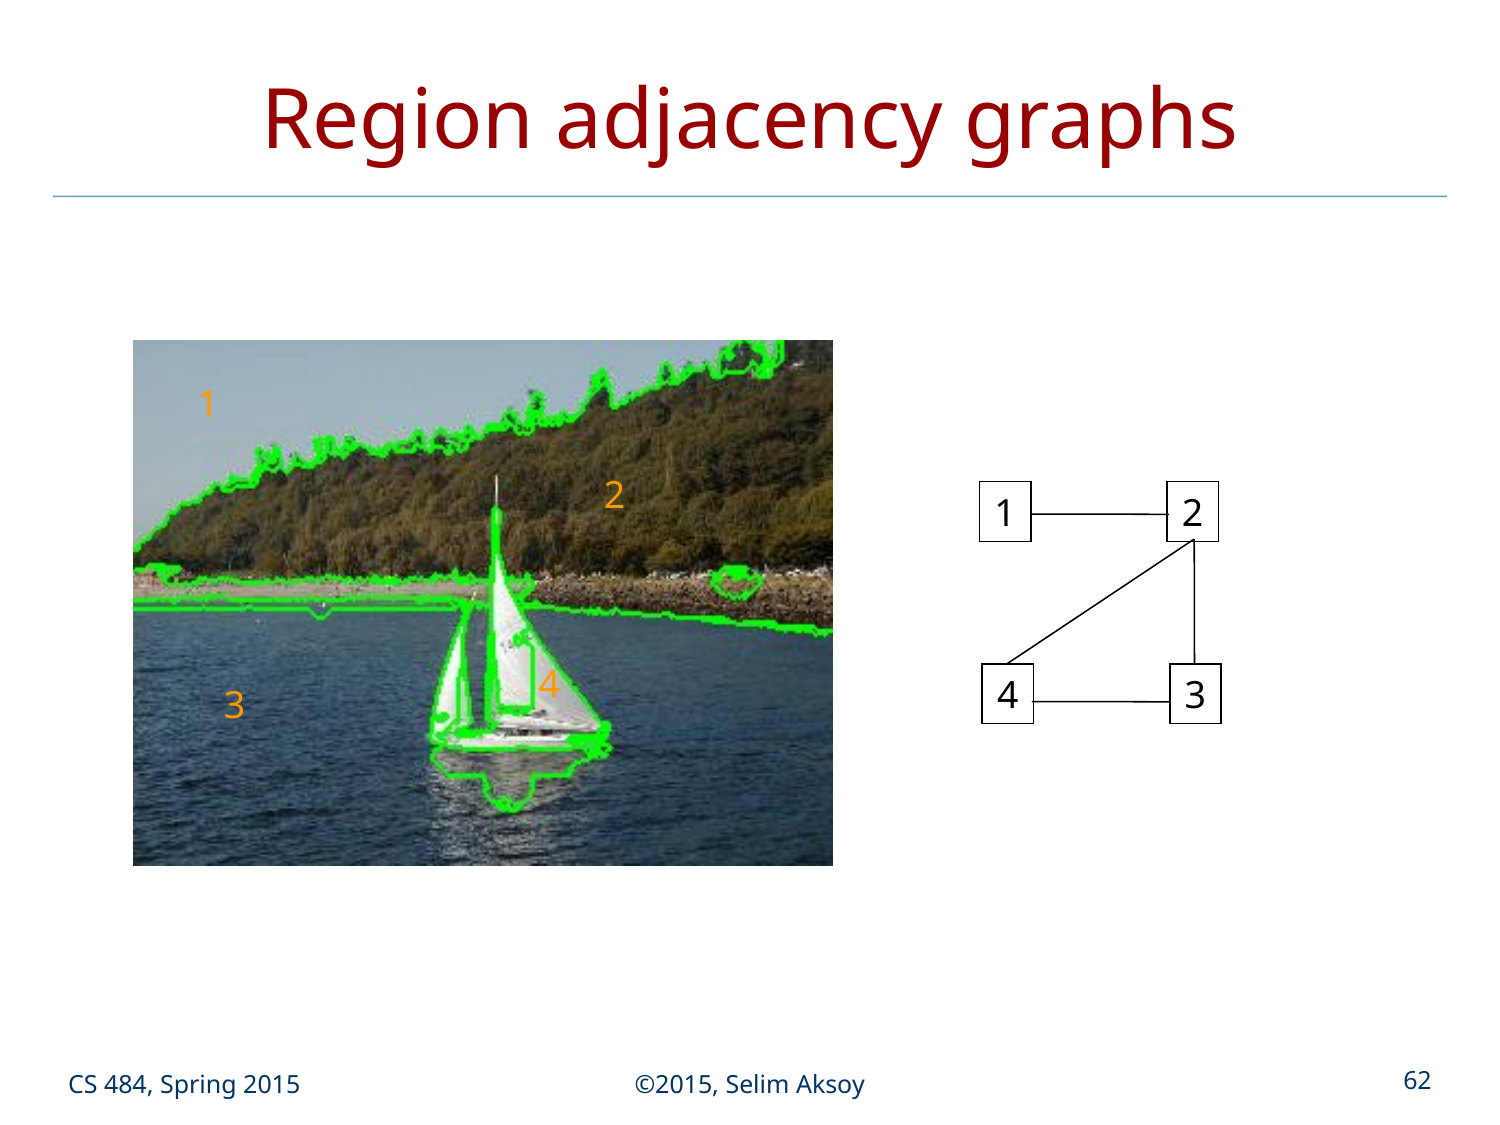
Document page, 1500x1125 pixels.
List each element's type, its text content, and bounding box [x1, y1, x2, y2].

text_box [132, 340, 833, 866]
slide_number 62 [1134, 1052, 1448, 1107]
title Region adjacency graphs [53, 31, 1447, 173]
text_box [978, 481, 1222, 726]
footer ©2015, Selim Aksoy [511, 1052, 988, 1107]
slide_number CS 484, Spring 2015 [52, 1052, 366, 1107]
